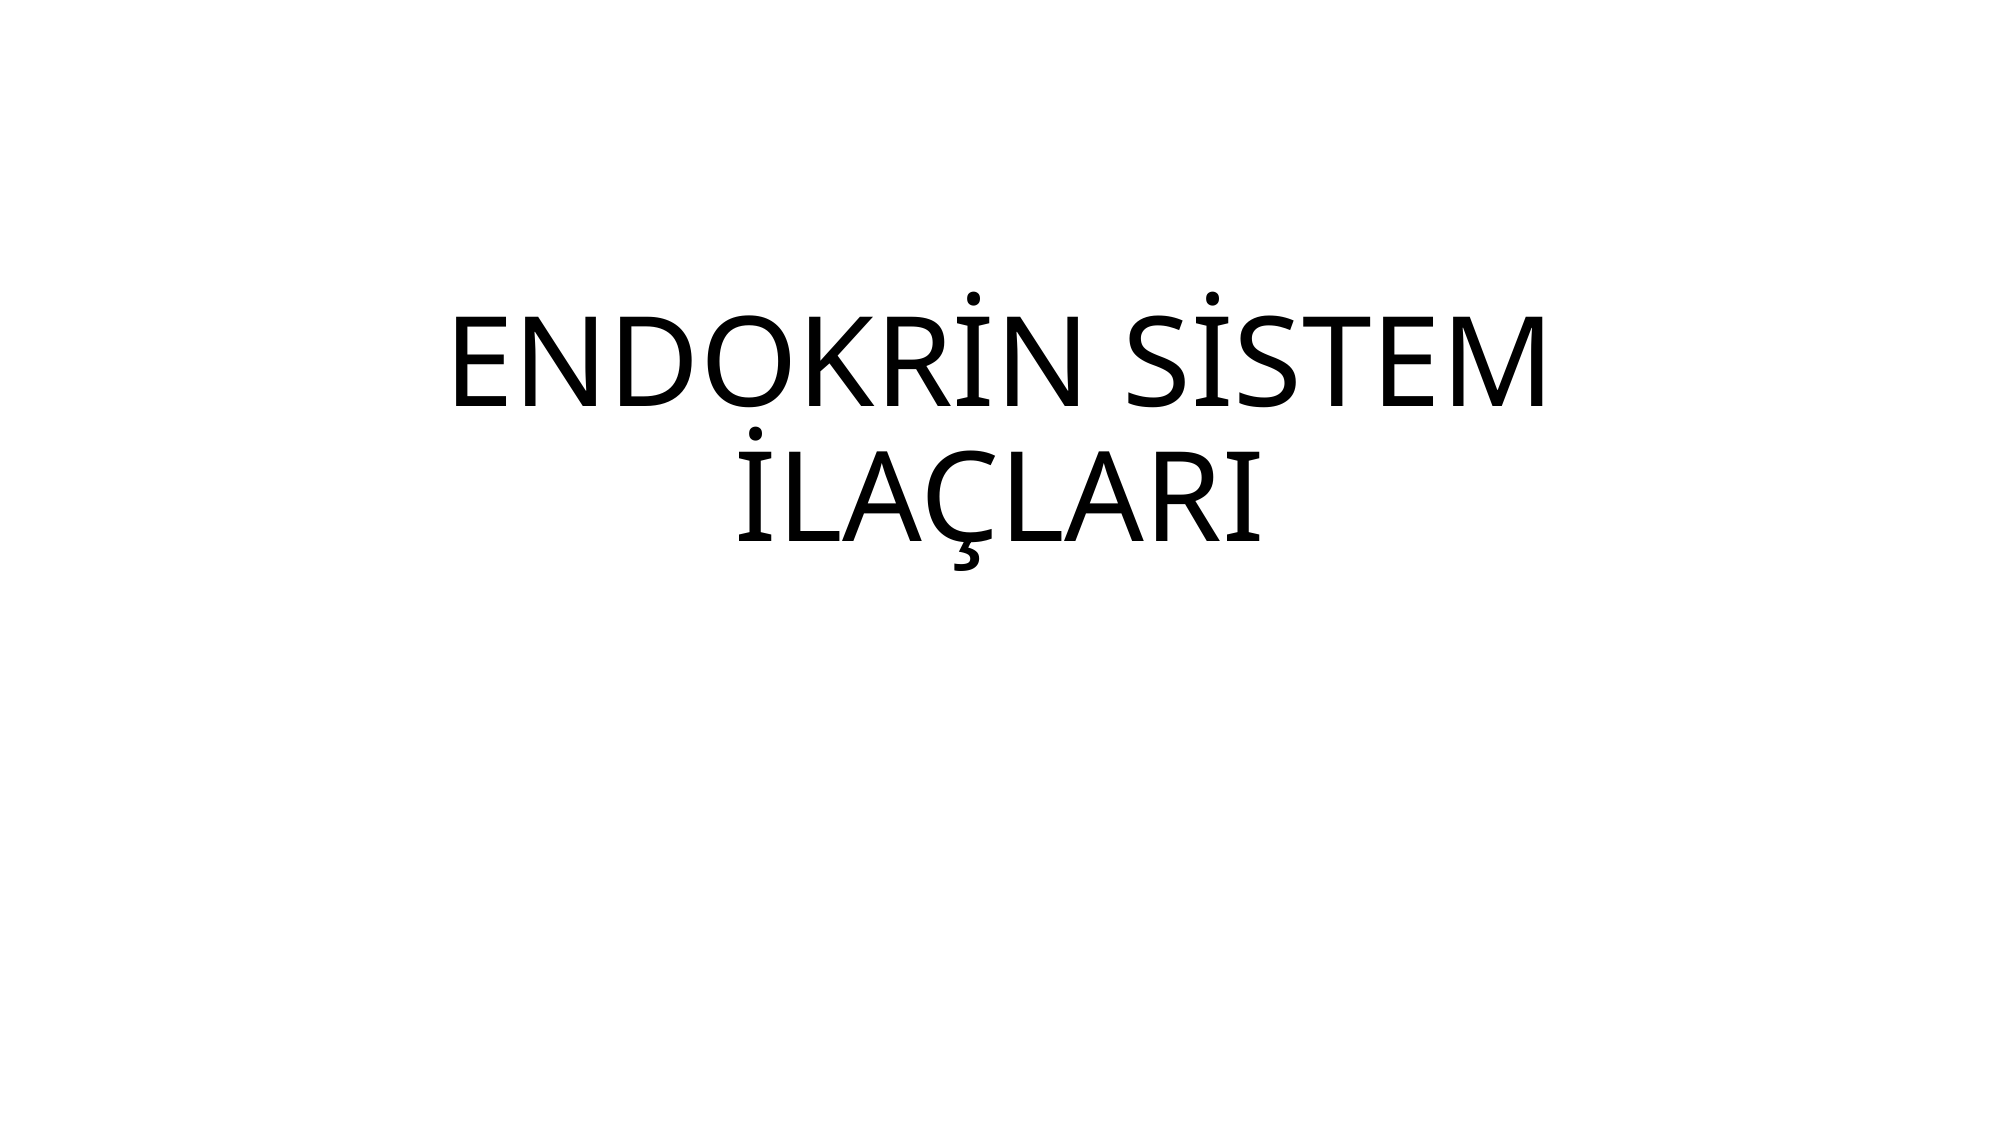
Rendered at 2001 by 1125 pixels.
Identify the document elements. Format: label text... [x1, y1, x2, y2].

title ENDOKRİN SİSTEM İLAÇLARI [249, 184, 1750, 576]
